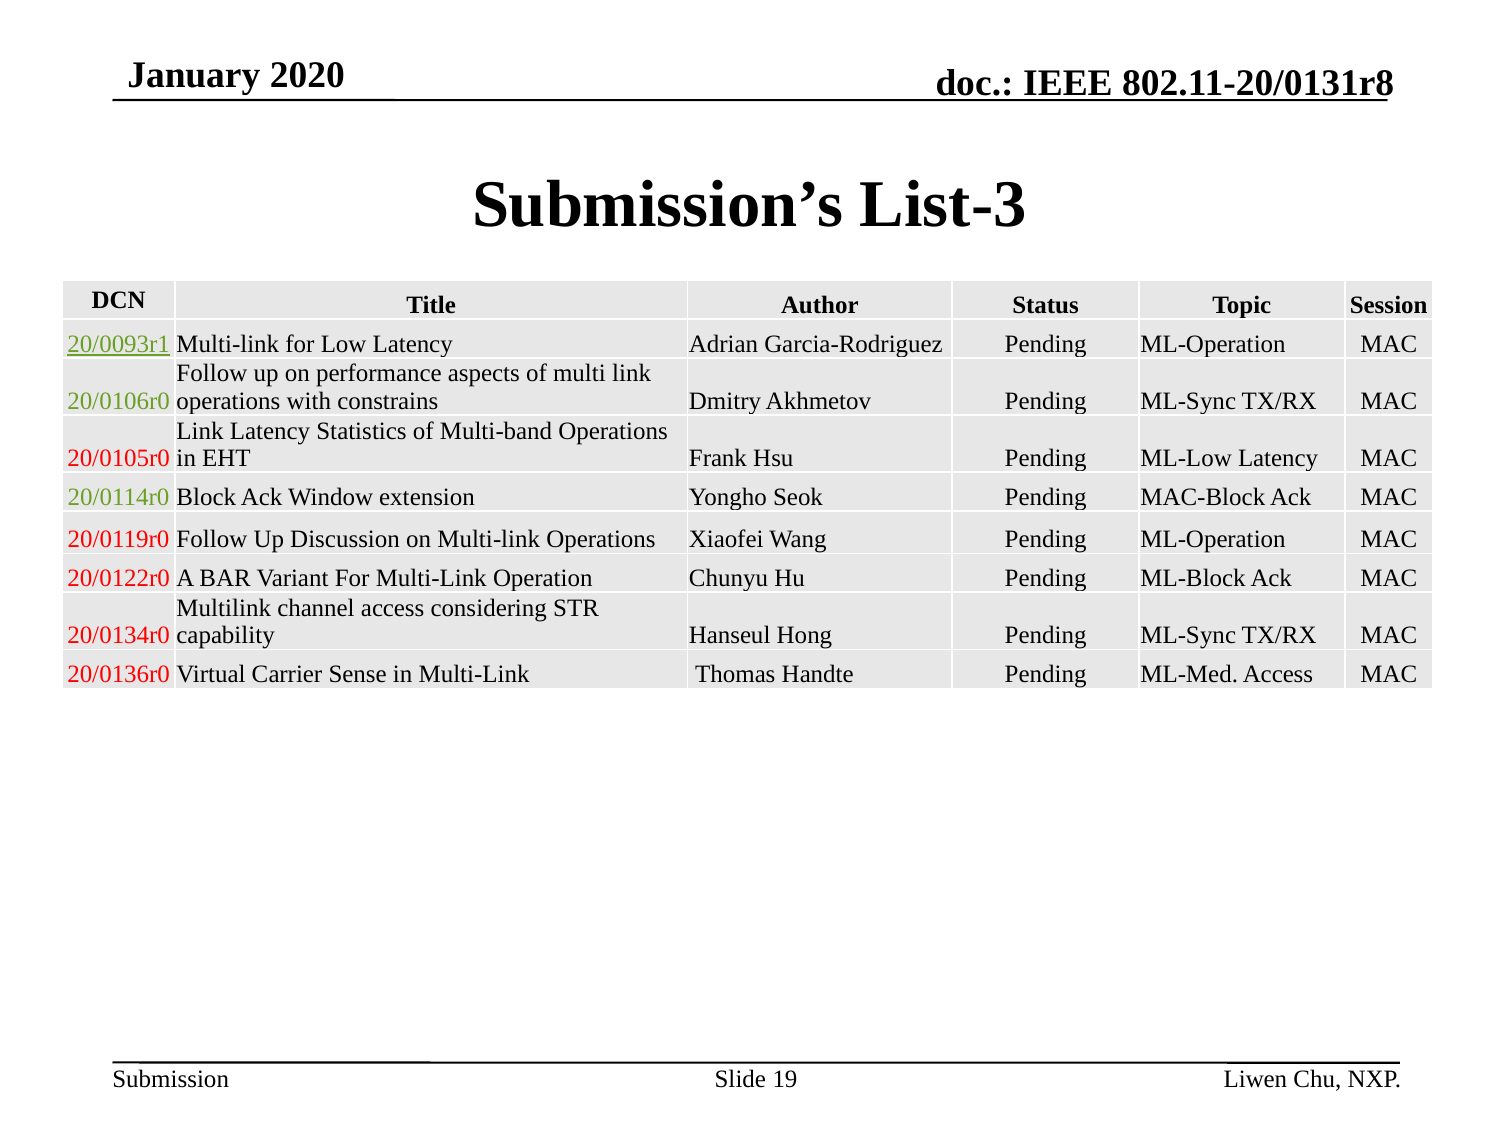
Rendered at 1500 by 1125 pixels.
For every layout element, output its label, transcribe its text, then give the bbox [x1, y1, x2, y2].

table_header Status [953, 281, 1138, 318]
table_cell Pending [953, 359, 1138, 414]
table_cell 20/0114r0 [63, 473, 174, 510]
table_cell ML-Operation [1140, 512, 1344, 553]
table_cell Yongho Seok [688, 473, 951, 510]
table_cell Hanseul Hong [688, 593, 951, 649]
table_cell Pending [953, 554, 1138, 591]
table_cell ML-Sync TX/RX [1140, 359, 1344, 414]
table_cell 20/0119r0 [63, 512, 174, 553]
table_cell Link Latency Statistics of Multi-band Operations in EHT [176, 416, 687, 471]
table_cell Pending [953, 320, 1138, 357]
table_cell Pending [953, 593, 1138, 649]
table_cell 20/0134r0 [63, 593, 174, 649]
table_cell Follow up on performance aspects of multi link operations with constrains [176, 359, 687, 414]
table_cell 20/0122r0 [63, 554, 174, 591]
table_cell Block Ack Window extension [176, 473, 687, 510]
table_cell MAC [1346, 473, 1432, 510]
table_cell ML-Block Ack [1140, 554, 1344, 591]
table_cell ML-Low Latency [1140, 416, 1344, 471]
table_cell MAC [1346, 416, 1432, 471]
table_cell Dmitry Akhmetov [688, 359, 951, 414]
table_cell Pending [953, 416, 1138, 471]
table_header Title [176, 281, 687, 318]
table_header Session [1346, 281, 1432, 318]
table_cell Pending [953, 473, 1138, 510]
table_cell Xiaofei Wang [688, 512, 951, 553]
table_cell 20/0105r0 [63, 416, 174, 471]
table_cell Thomas Handte [688, 650, 951, 688]
table_cell ML-Sync TX/RX [1140, 593, 1344, 649]
table_cell Multilink channel access considering STR capability [176, 593, 687, 649]
table_cell 20/0093r1 [63, 320, 174, 357]
title Submission’s List-3 [112, 112, 1388, 279]
table_header Author [688, 281, 951, 318]
table_cell Multi-link for Low Latency [176, 320, 687, 357]
table_cell MAC [1346, 512, 1432, 553]
table_cell Frank Hsu [688, 416, 951, 471]
table_cell 20/0106r0 [63, 359, 174, 414]
table_cell ML-Med. Access [1140, 650, 1344, 688]
table_cell MAC [1346, 593, 1432, 649]
table_cell Chunyu Hu [688, 554, 951, 591]
table_cell Virtual Carrier Sense in Multi-Link [176, 650, 687, 688]
table_cell Adrian Garcia-Rodriguez [688, 320, 951, 357]
table_cell MAC [1346, 554, 1432, 591]
footer Liwen Chu, NXP. [878, 1061, 1402, 1093]
table_cell ML-Operation [1140, 320, 1344, 357]
table_cell A BAR Variant For Multi-Link Operation [176, 554, 687, 591]
table_cell 20/0136r0 [63, 650, 174, 688]
table_cell MAC [1346, 359, 1432, 414]
table_cell MAC [1346, 650, 1432, 688]
text_box January 2020 [112, 42, 491, 88]
table_header Topic [1140, 281, 1344, 318]
table_cell Follow Up Discussion on Multi-link Operations [176, 512, 687, 553]
table_cell MAC [1346, 320, 1432, 357]
slide_number Slide 19 [712, 1061, 800, 1123]
table_header DCN [63, 281, 174, 318]
table_cell Pending [953, 650, 1138, 688]
table_cell MAC-Block Ack [1140, 473, 1344, 510]
table_cell Pending [953, 512, 1138, 553]
